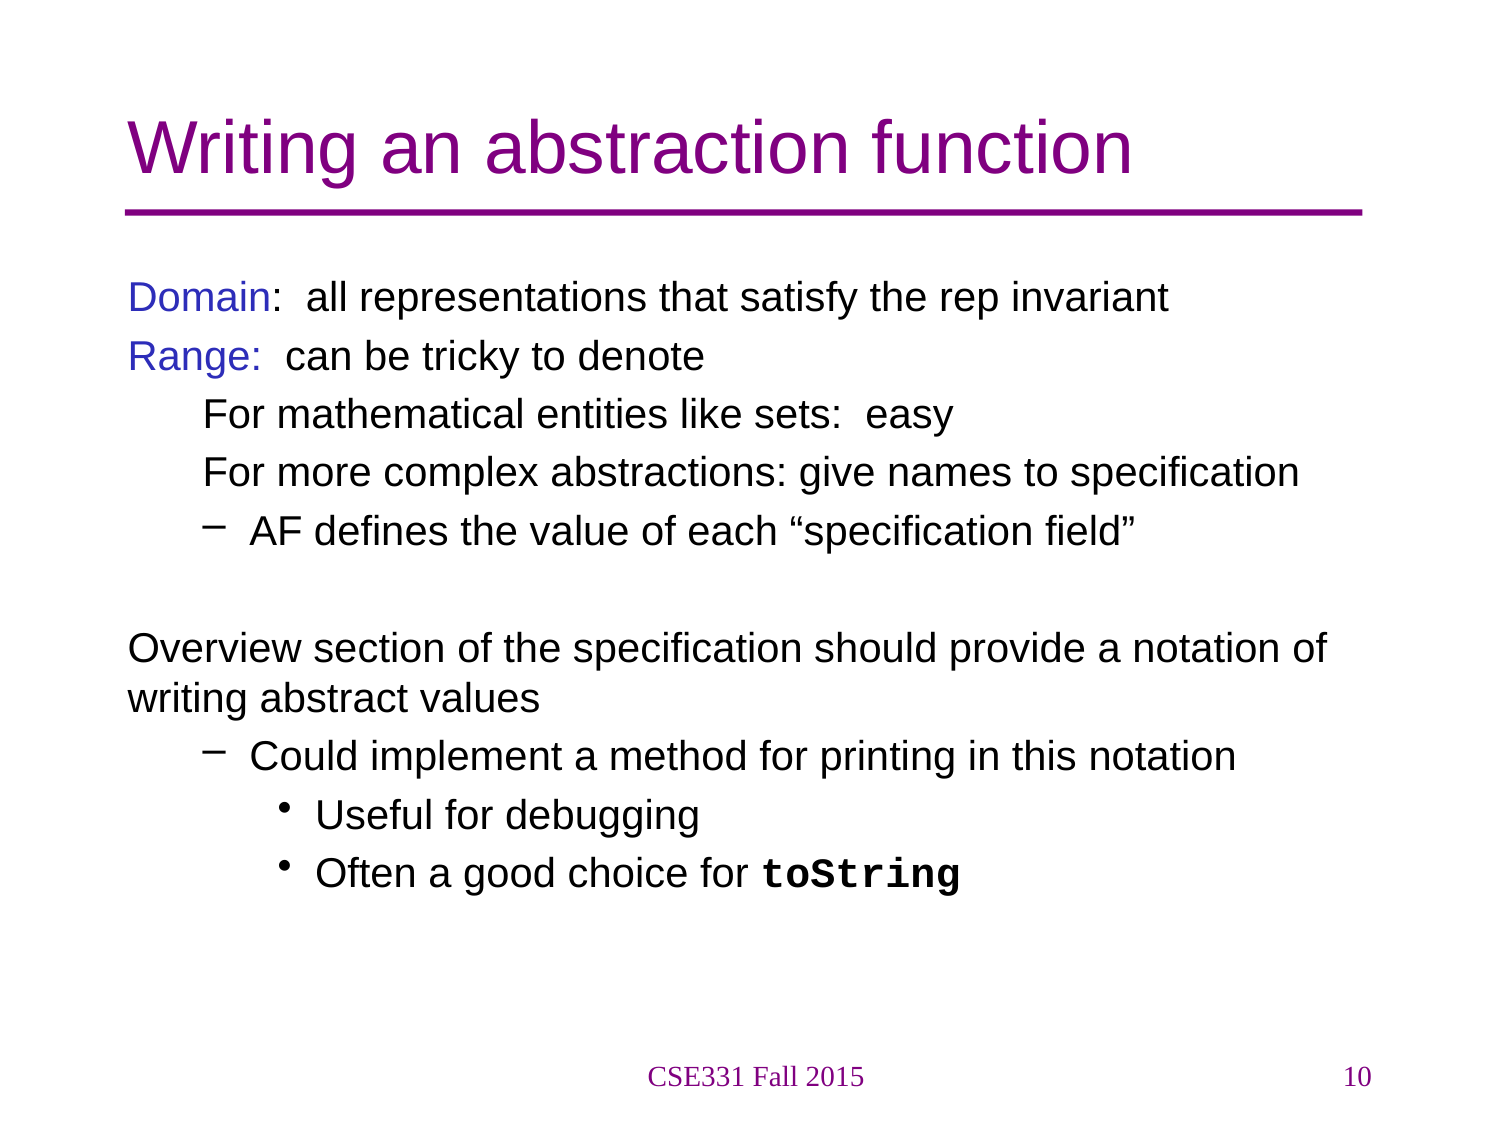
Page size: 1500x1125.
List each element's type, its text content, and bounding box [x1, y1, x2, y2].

list Domain: all representations that satisfy the rep invariant Range: can be tricky to denote For mathematical entities like sets: easy For more complex abstractions: give names to specification AF defines the value of each “specification field” Overview section of the specification should provide a notation of writing abstract values Could implement a method for printing in this notation Useful for debugging Often a good choice for toString [112, 262, 1388, 1038]
slide_number 10 [1074, 1049, 1388, 1125]
footer CSE331 Fall 2015 [474, 1049, 1038, 1125]
title Writing an abstraction function [112, 50, 1388, 238]
